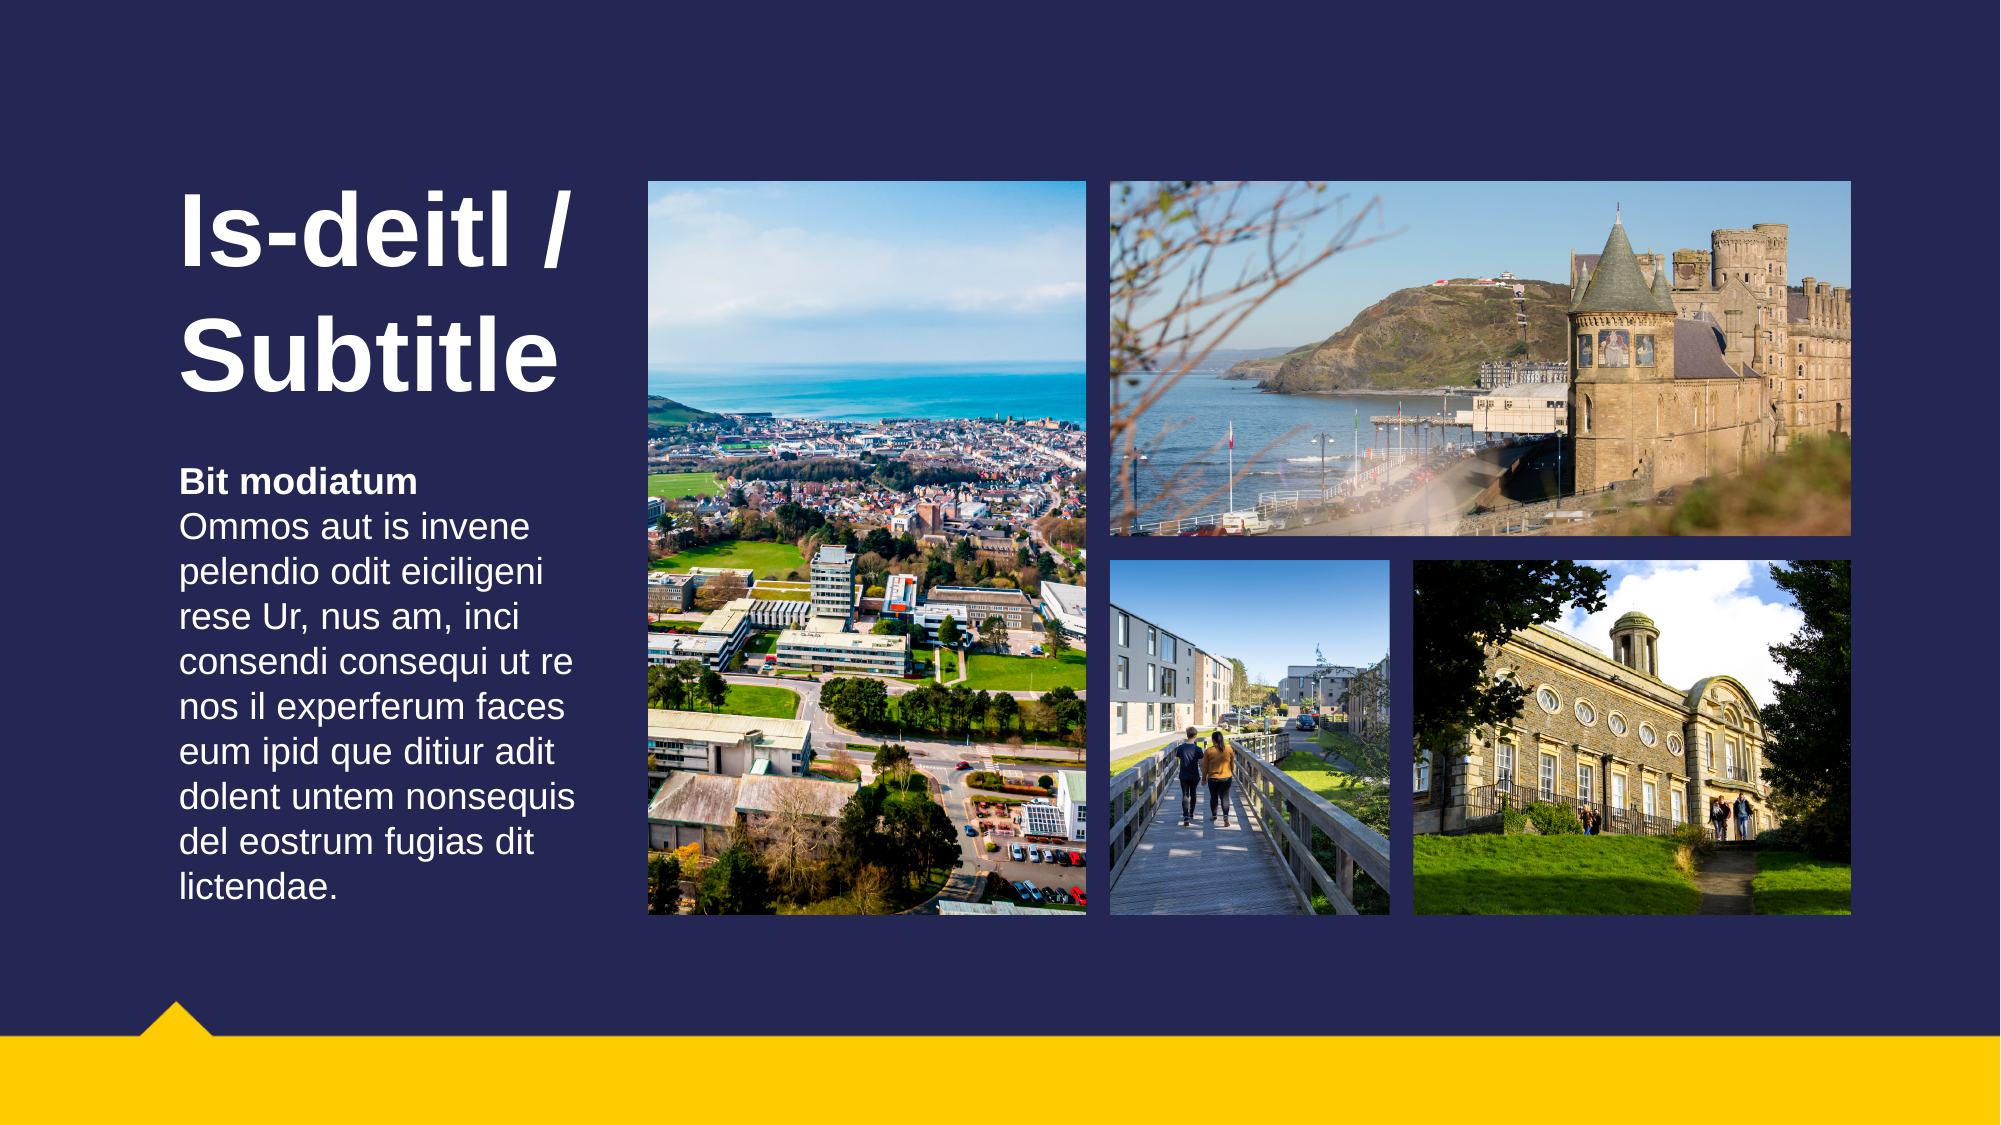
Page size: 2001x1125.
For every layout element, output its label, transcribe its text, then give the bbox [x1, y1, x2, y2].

text_box Is-deitl / Subtitle Bit modiatum Ommos aut is invene pelendio odit eiciligeni rese Ur, nus am, inci consendi consequi ut re nos il experferum faces eum ipid que ditiur adit dolent untem nonsequis del eostrum fugias dit lictendae. [163, 154, 600, 915]
picture [0, 0, 2001, 1125]
